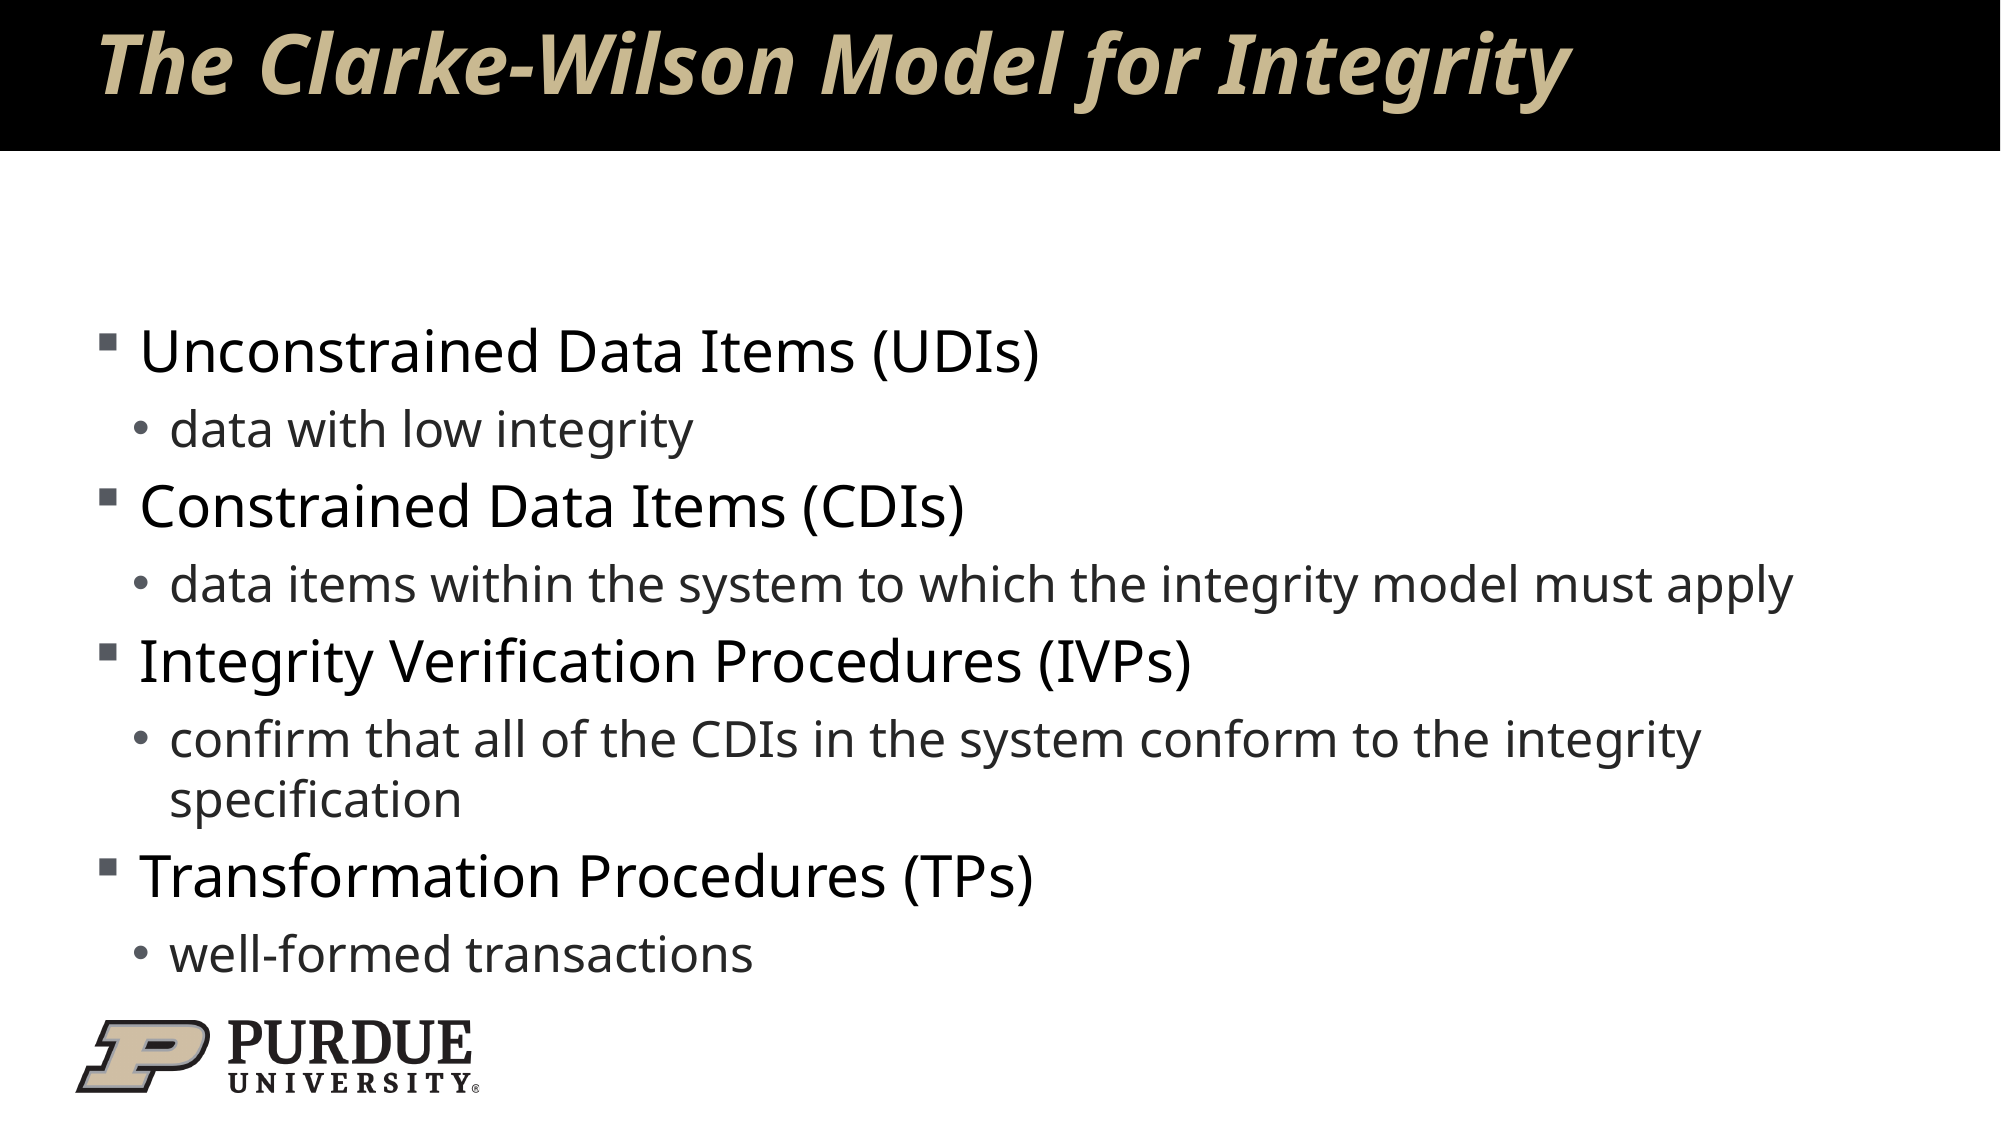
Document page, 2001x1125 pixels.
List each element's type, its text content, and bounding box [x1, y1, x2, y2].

list Unconstrained Data Items (UDIs) data with low integrity Constrained Data Items (CDIs) data items within the system to which the integrity model must apply Integrity Verification Procedures (IVPs) confirm that all of the CDIs in the system conform to the integrity specification Transformation Procedures (TPs) well-formed transactions [94, 314, 1906, 962]
title The Clarke-Wilson Model for Integrity [92, 19, 1908, 131]
